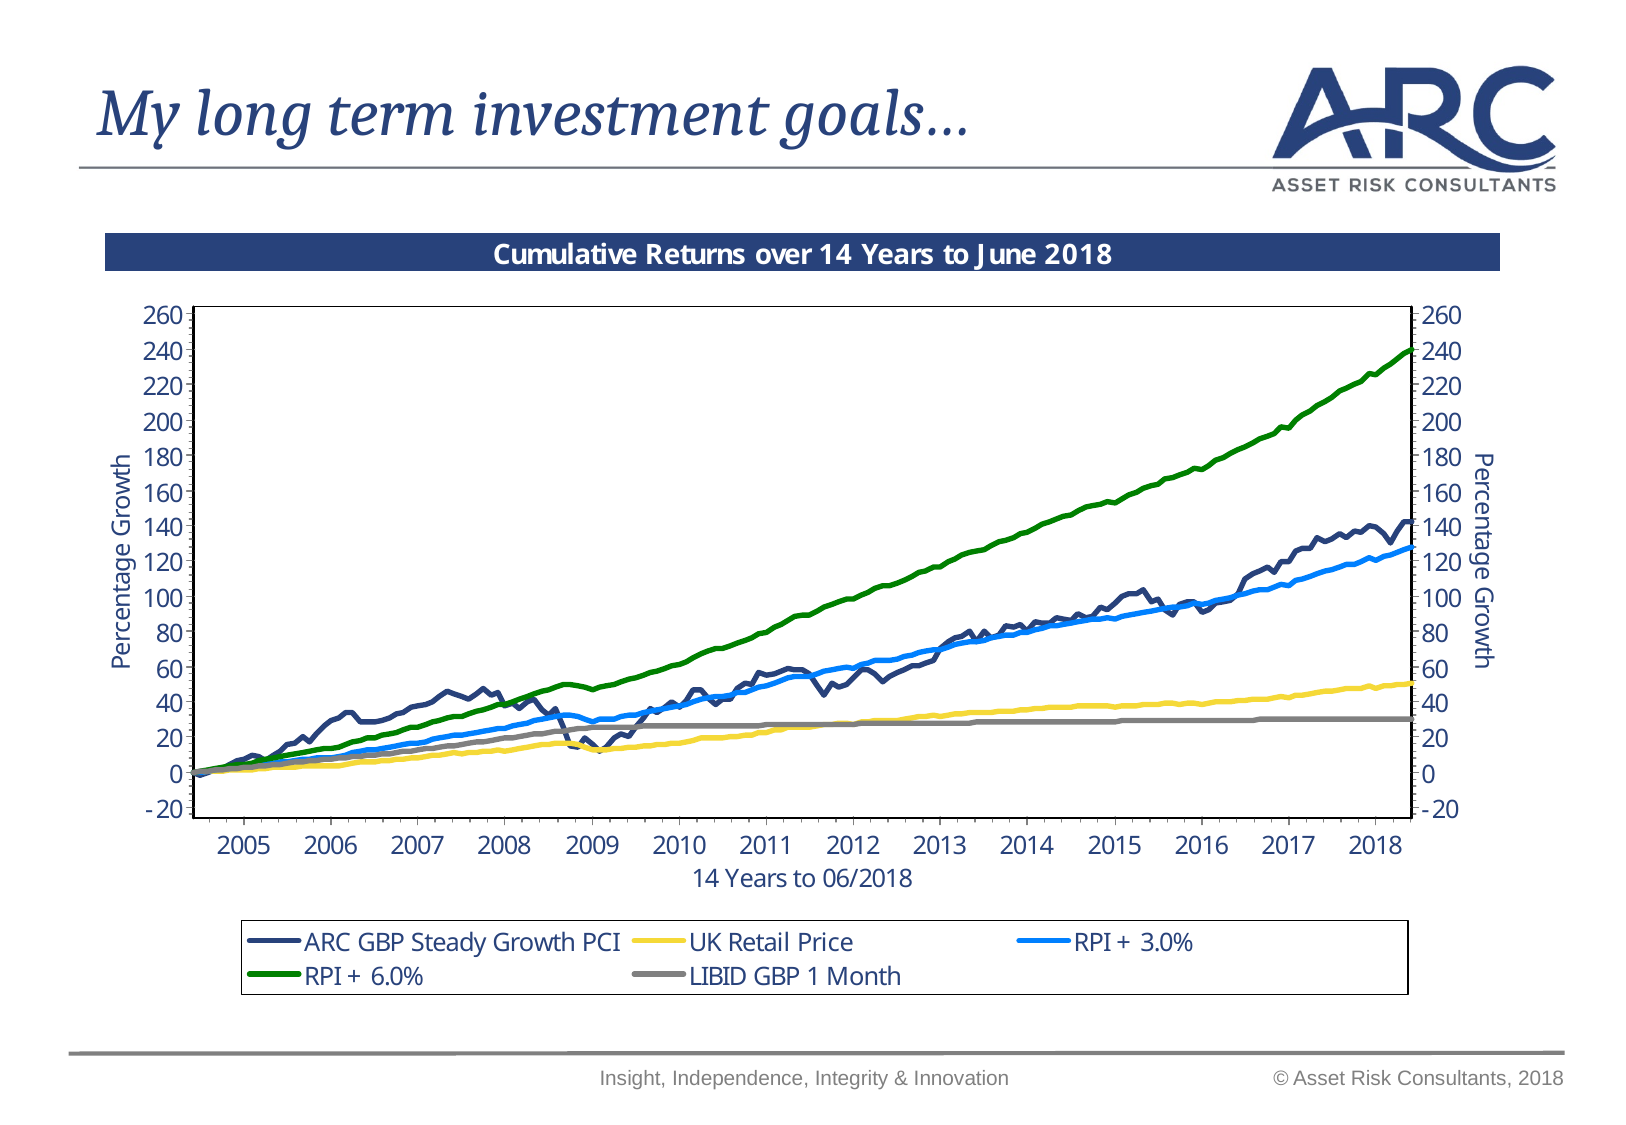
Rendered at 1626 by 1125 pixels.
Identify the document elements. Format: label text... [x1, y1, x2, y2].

picture [103, 231, 1503, 1000]
title My long term investment goals… [81, 45, 1274, 173]
picture [21, 7, 1613, 224]
